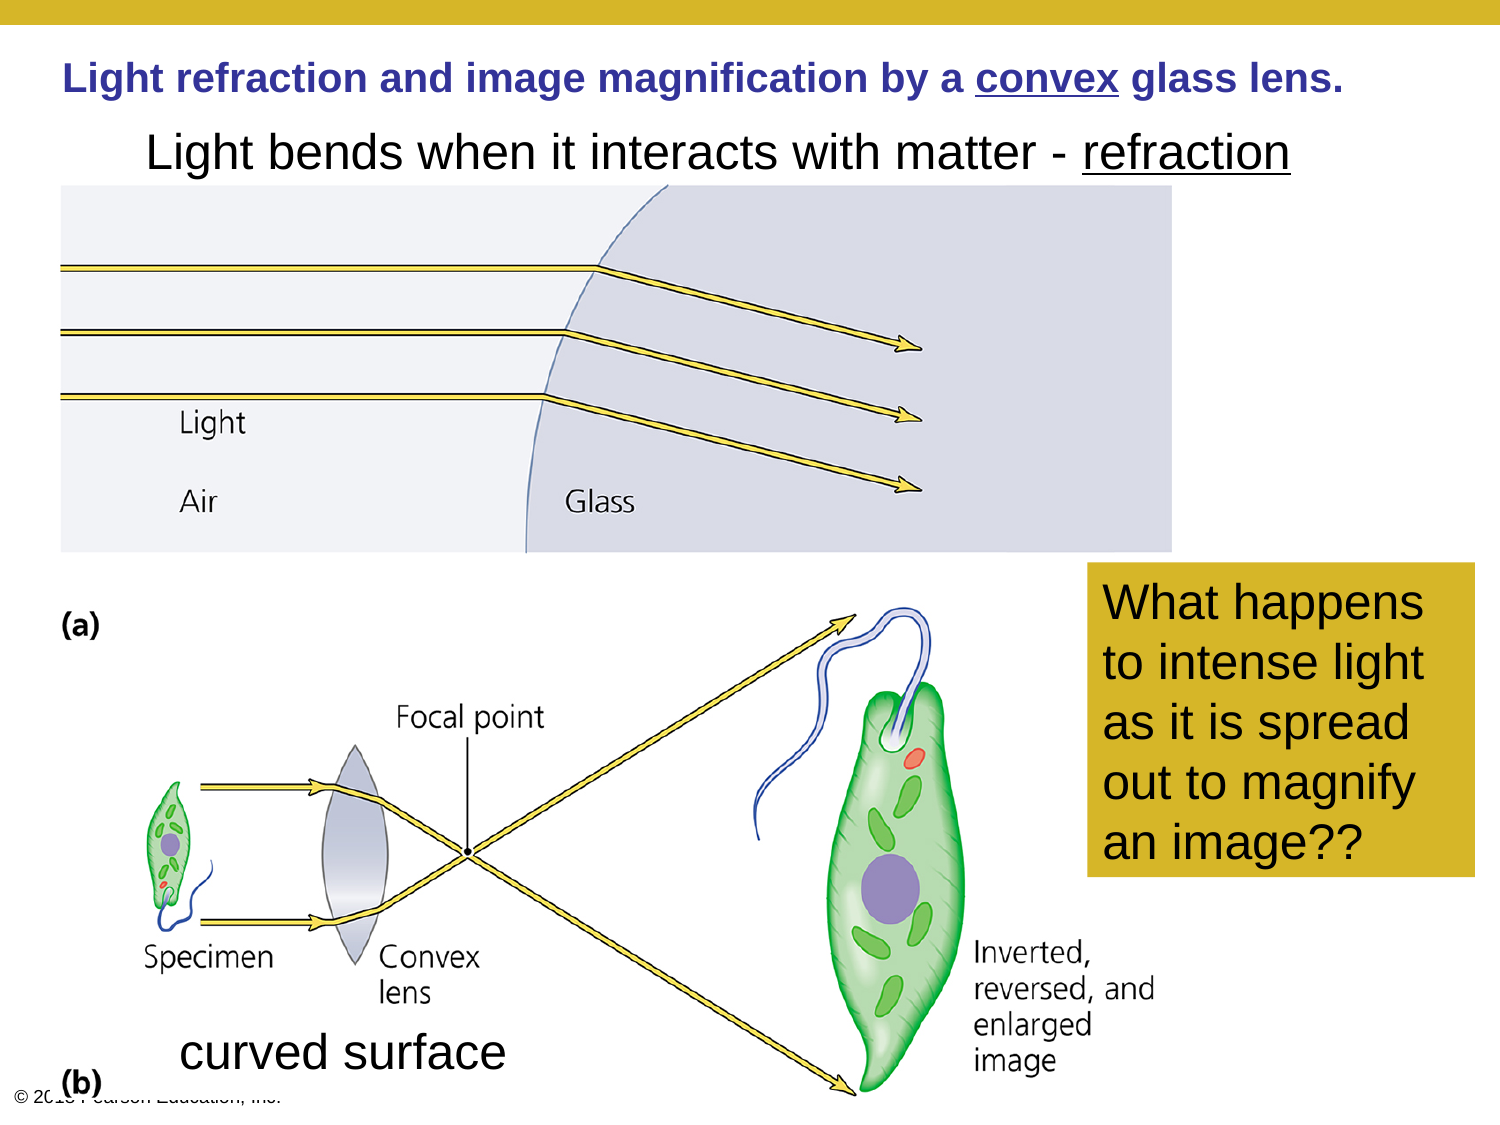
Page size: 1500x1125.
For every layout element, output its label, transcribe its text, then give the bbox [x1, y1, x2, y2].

picture [49, 174, 1181, 1101]
title Light refraction and image magnification by a convex glass lens. [0, 43, 1500, 110]
text_box What happens to intense light as it is spread out to magnify an image?? [1185, 562, 1475, 878]
text_box Light bends when it interacts with matter - refraction [130, 112, 1306, 188]
